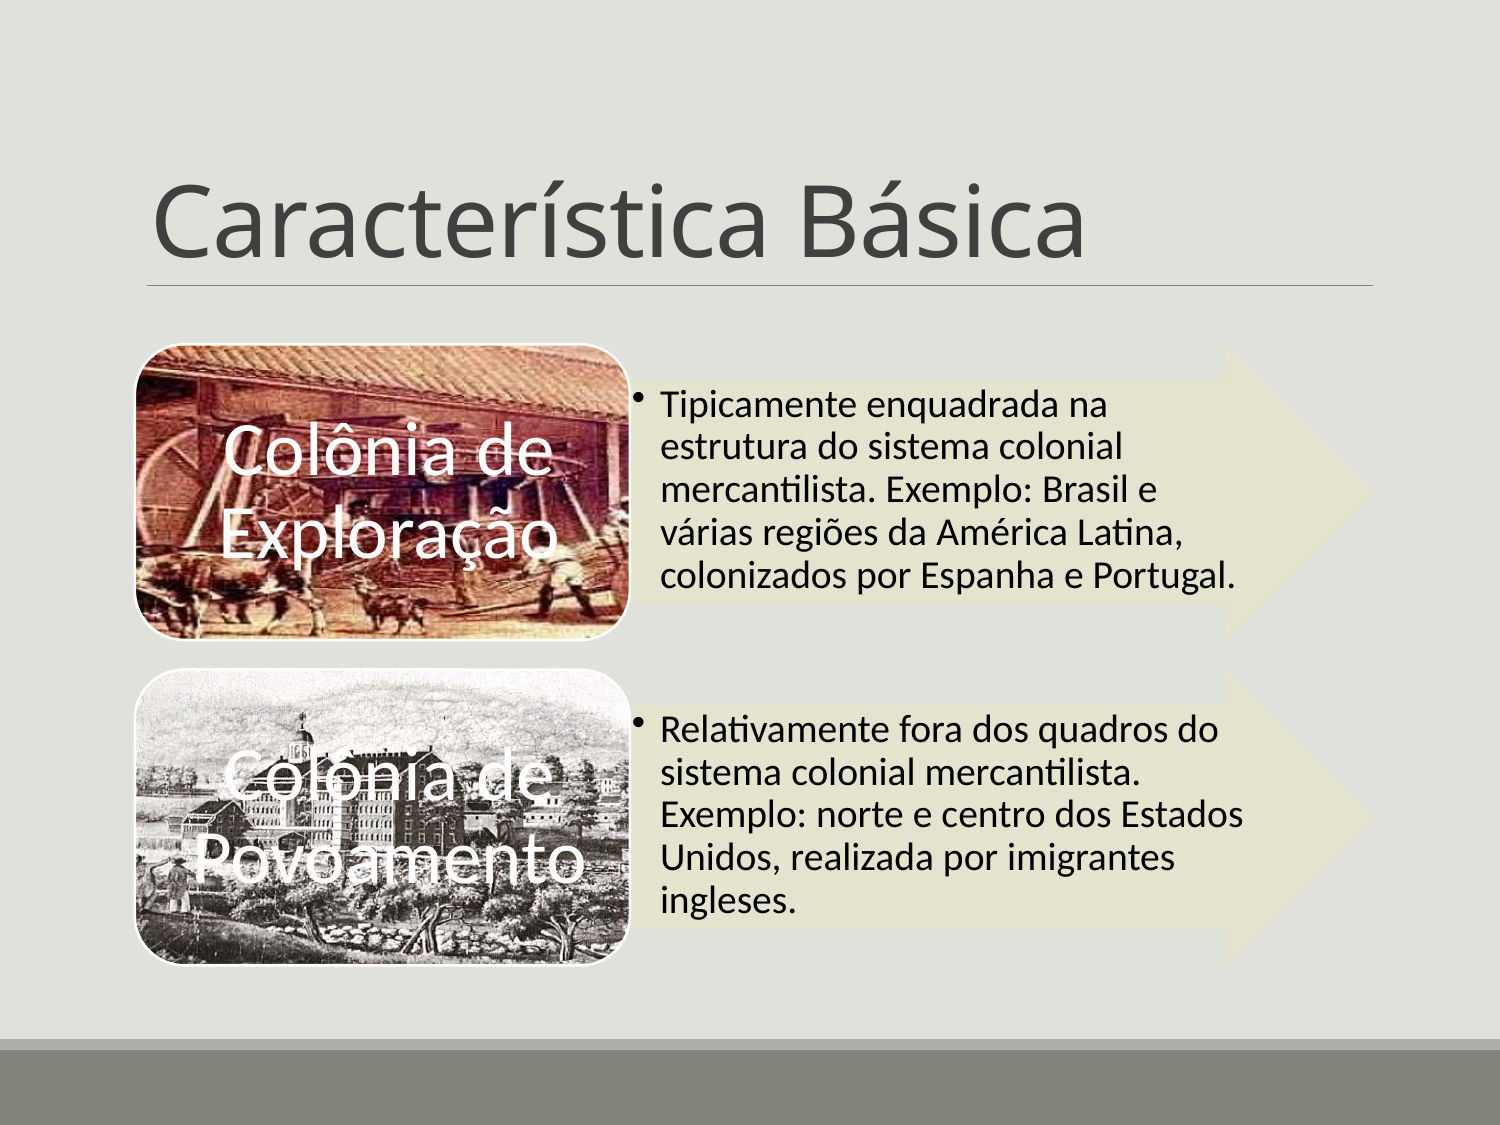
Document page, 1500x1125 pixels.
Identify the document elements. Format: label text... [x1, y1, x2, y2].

title Característica Básica [135, 47, 1373, 285]
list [134, 343, 1373, 966]
